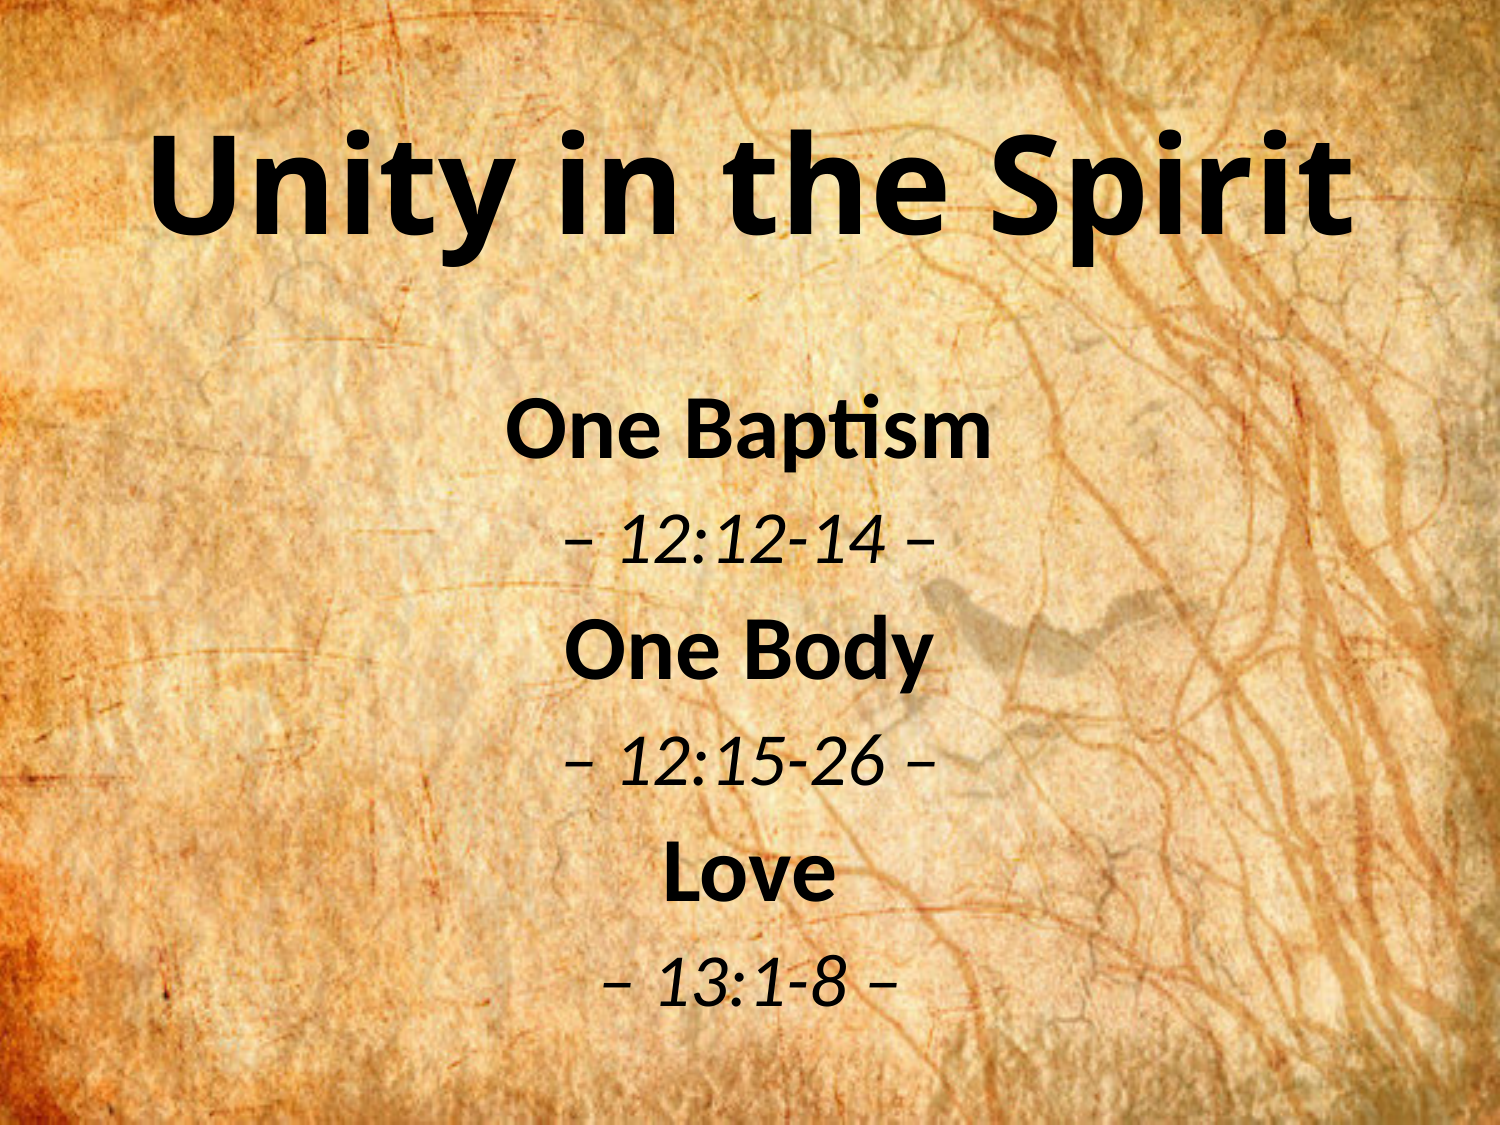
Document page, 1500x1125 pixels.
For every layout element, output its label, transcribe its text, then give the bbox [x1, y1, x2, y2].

picture [0, 0, 1500, 1125]
title Unity in the Spirit [103, 81, 1397, 299]
list One Baptism – 12:12-14 – One Body – 12:15-26 – Love – 13:1-8 – [103, 371, 1397, 1086]
